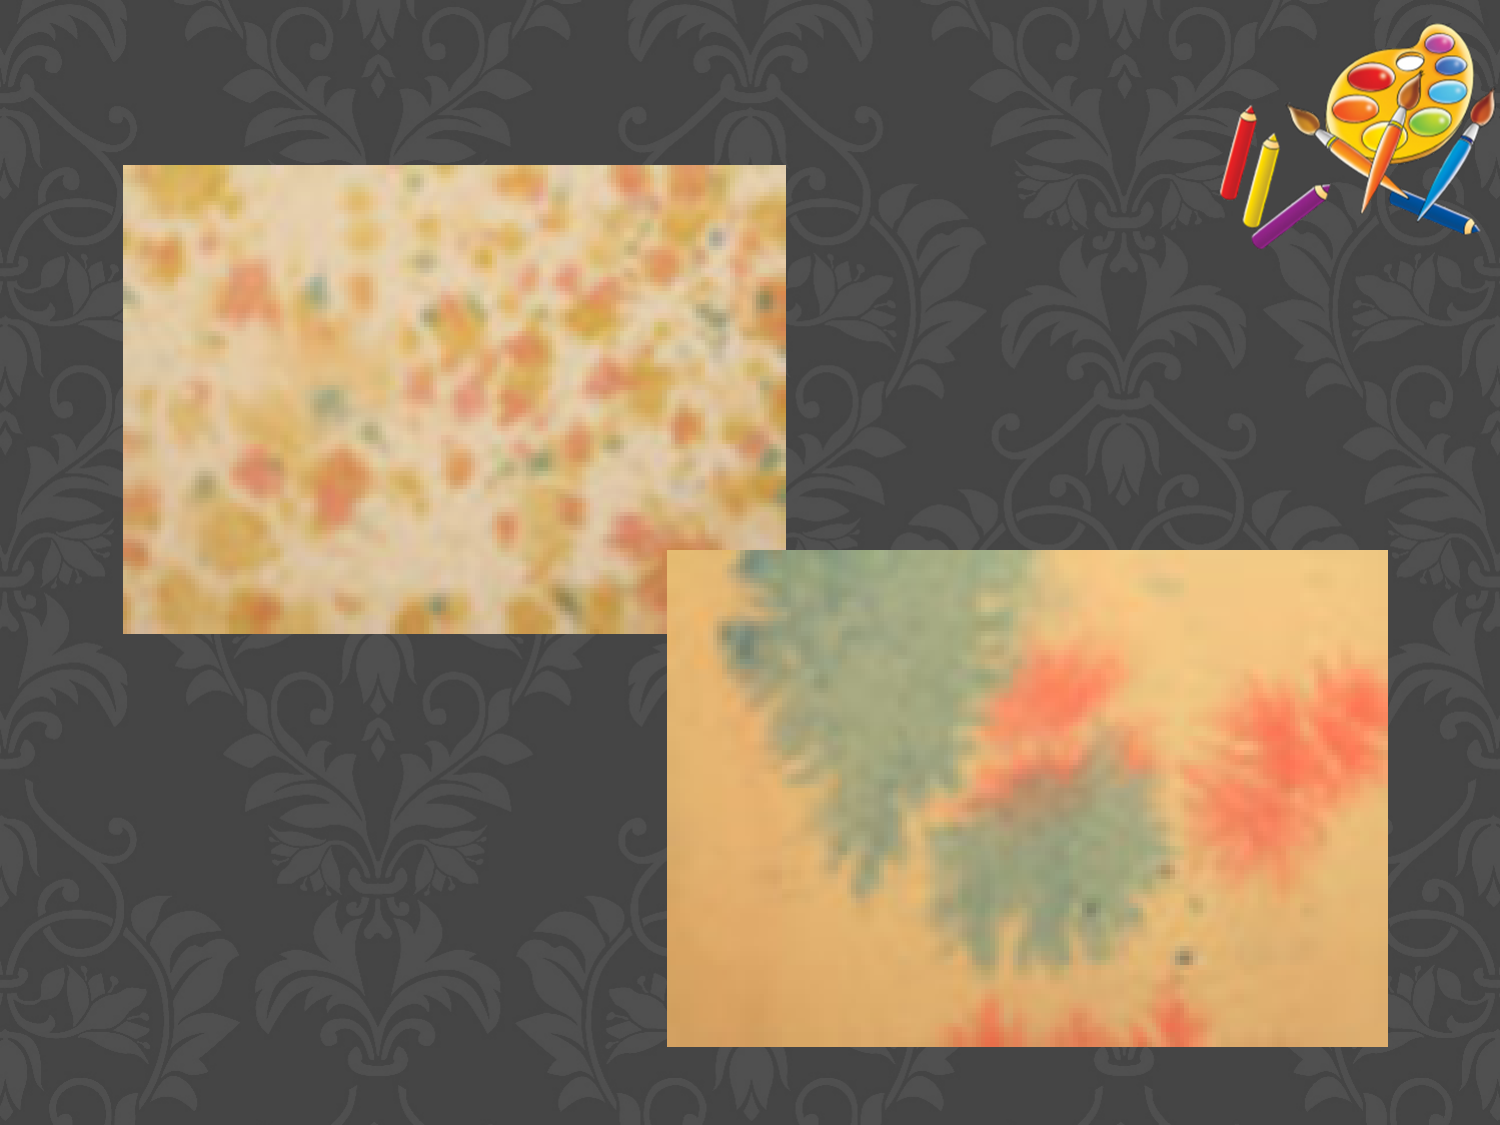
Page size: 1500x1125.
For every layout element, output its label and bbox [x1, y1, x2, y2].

picture [1186, 2, 1500, 271]
picture [123, 165, 1389, 1048]
